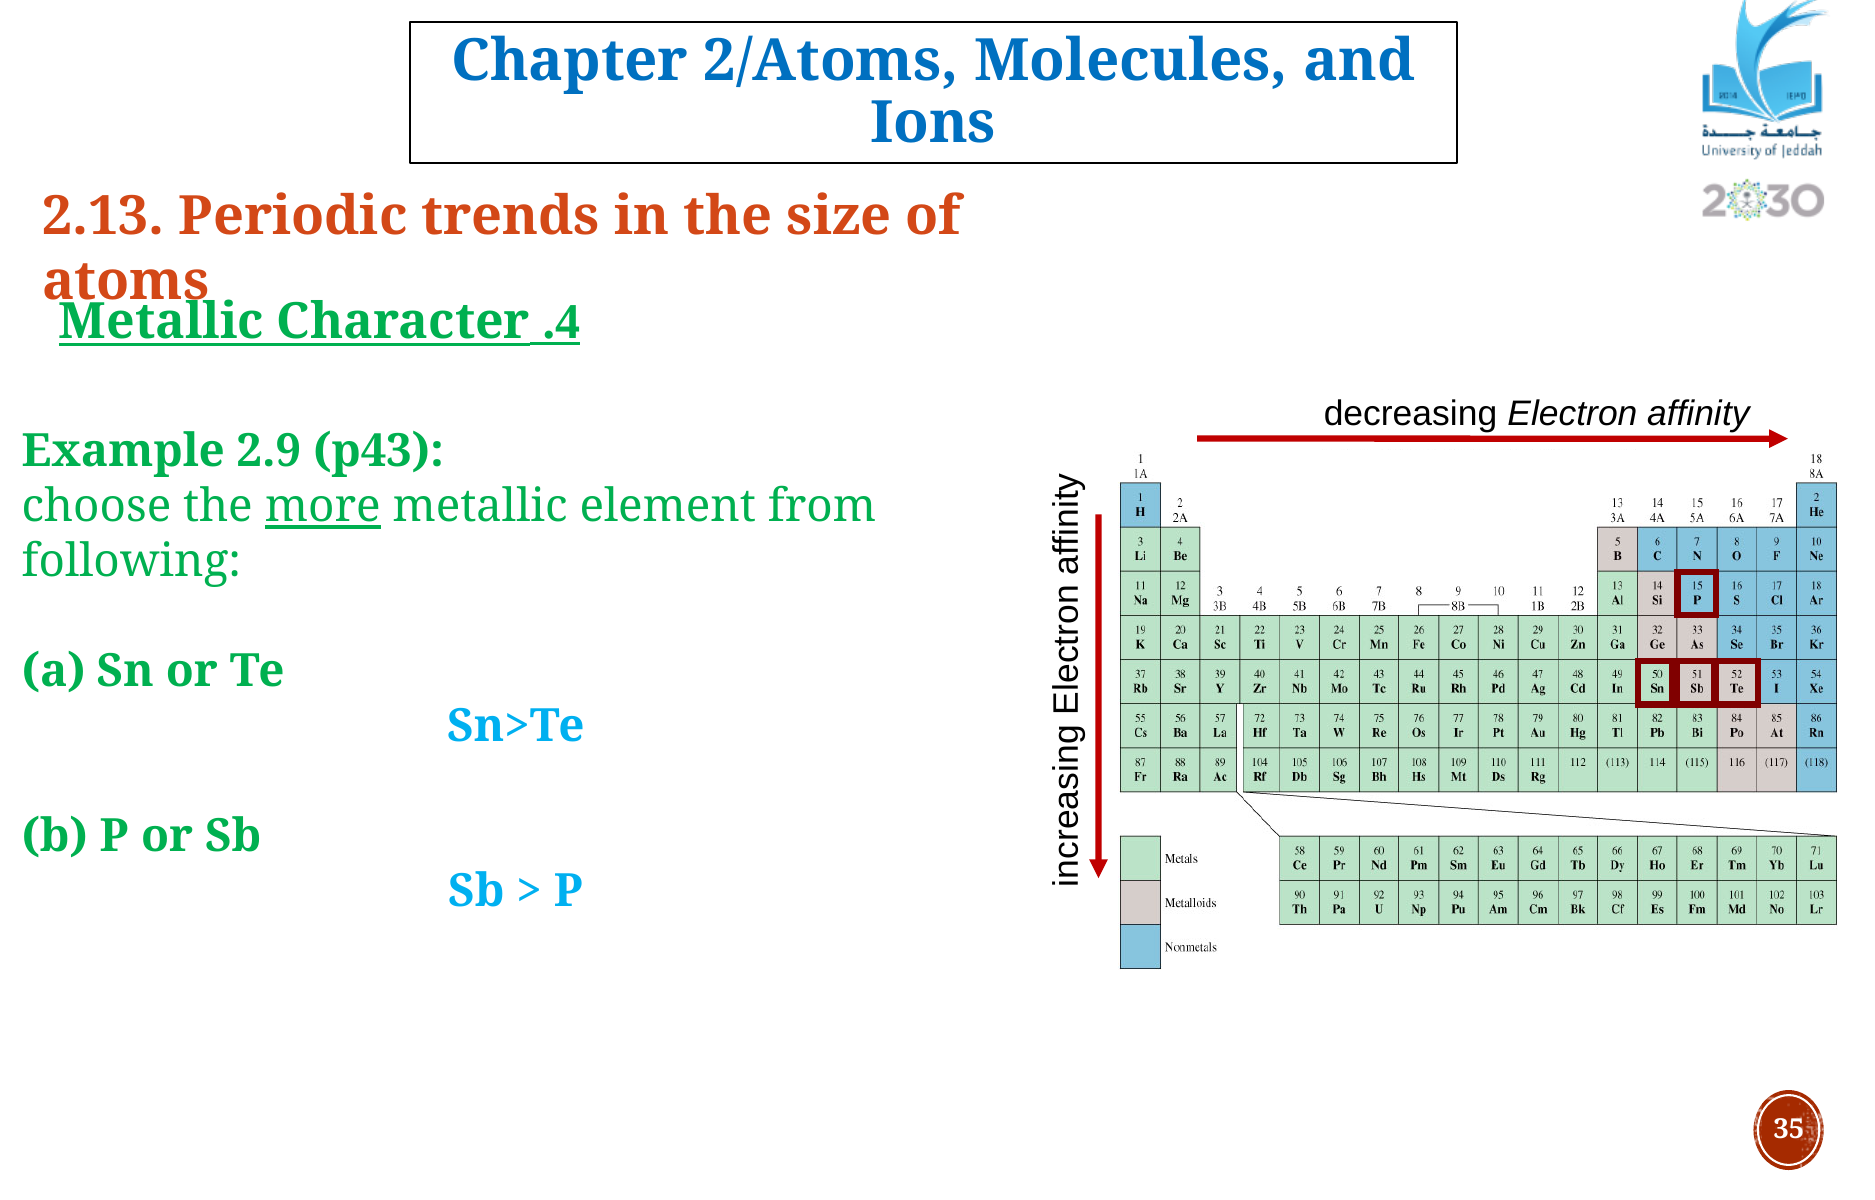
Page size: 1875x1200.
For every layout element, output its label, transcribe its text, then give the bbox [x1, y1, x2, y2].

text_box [1038, 385, 1836, 971]
text_box 2.13. Periodic trends in the size of atoms [26, 173, 1150, 319]
text_box Example 2.9 (p43): choose the more metallic element from following: Sn or Te Sn>Te (b) P or Sb Sb > P [6, 413, 1025, 923]
text_box Chapter 2/Atoms, Molecules, and Ions [409, 21, 1458, 164]
picture [1681, 0, 1846, 227]
text_box 4. Metallic Character [44, 281, 662, 342]
slide_number 35 [1739, 1097, 1838, 1162]
